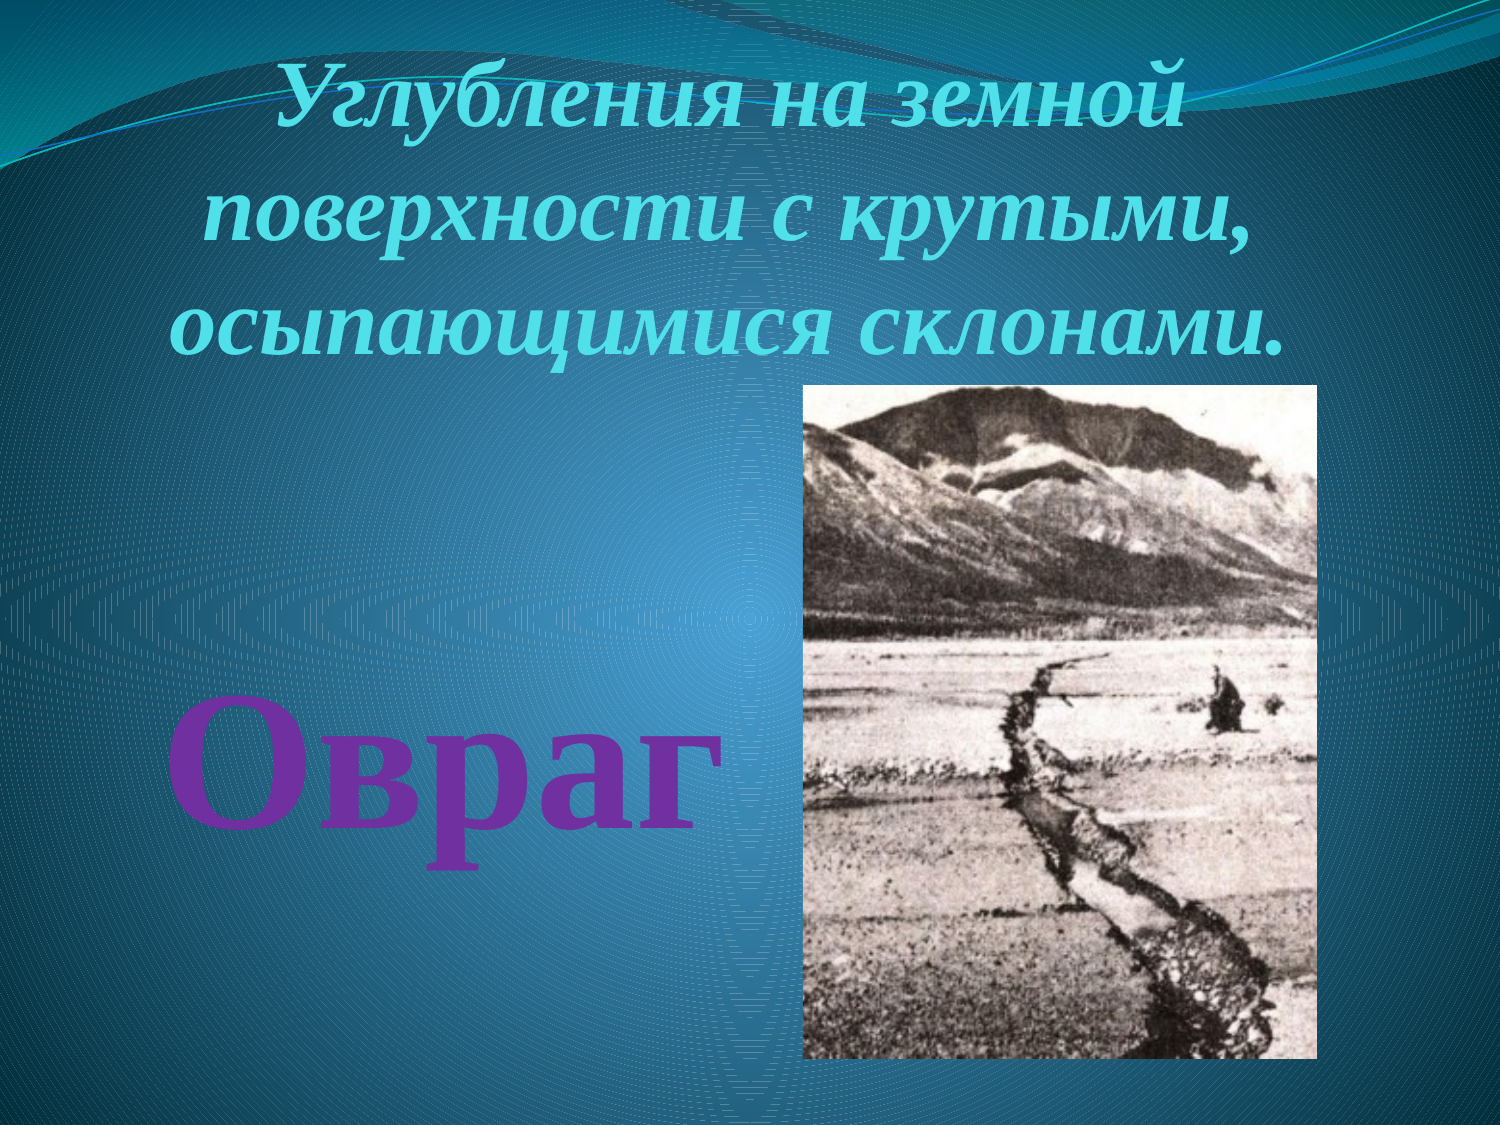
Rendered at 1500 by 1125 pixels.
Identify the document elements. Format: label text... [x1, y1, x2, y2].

title Углубления на земной поверхности с крутыми, осыпающимися склонами. [87, 30, 1376, 374]
subtitle Овраг [88, 621, 795, 965]
picture [802, 385, 1318, 1059]
